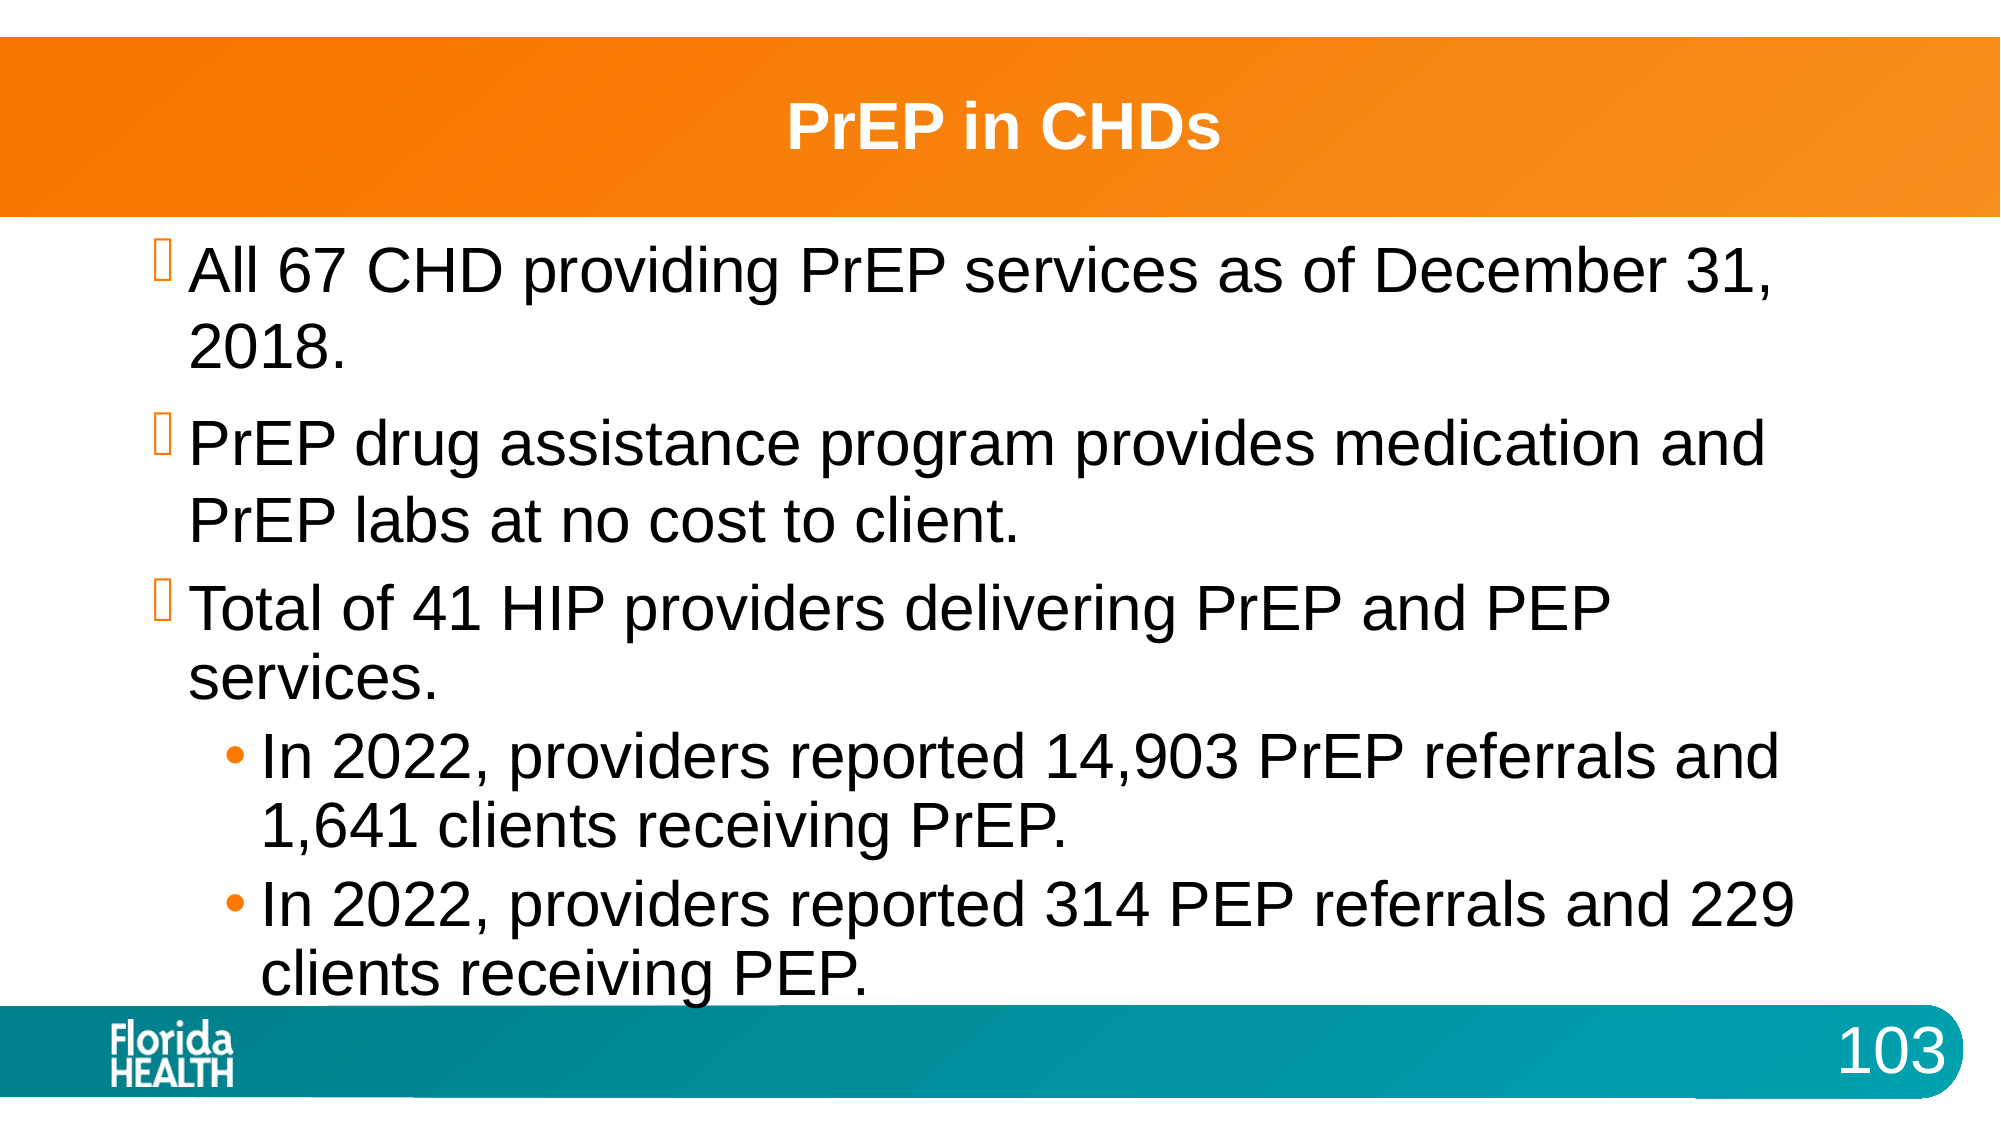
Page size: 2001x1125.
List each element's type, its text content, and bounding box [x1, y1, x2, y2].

list All 67 CHD providing PrEP services as of December 31, 2018. PrEP drug assistance program provides medication and PrEP labs at no cost to client. Total of 41 HIP providers delivering PrEP and PEP services. In 2022, providers reported 14,903 PrEP referrals and 1,641 clients receiving PrEP. In 2022, providers reported 314 PEP referrals and 229 clients receiving PEP. [137, 220, 1863, 1020]
title PrEP in CHDs [111, 38, 1898, 217]
